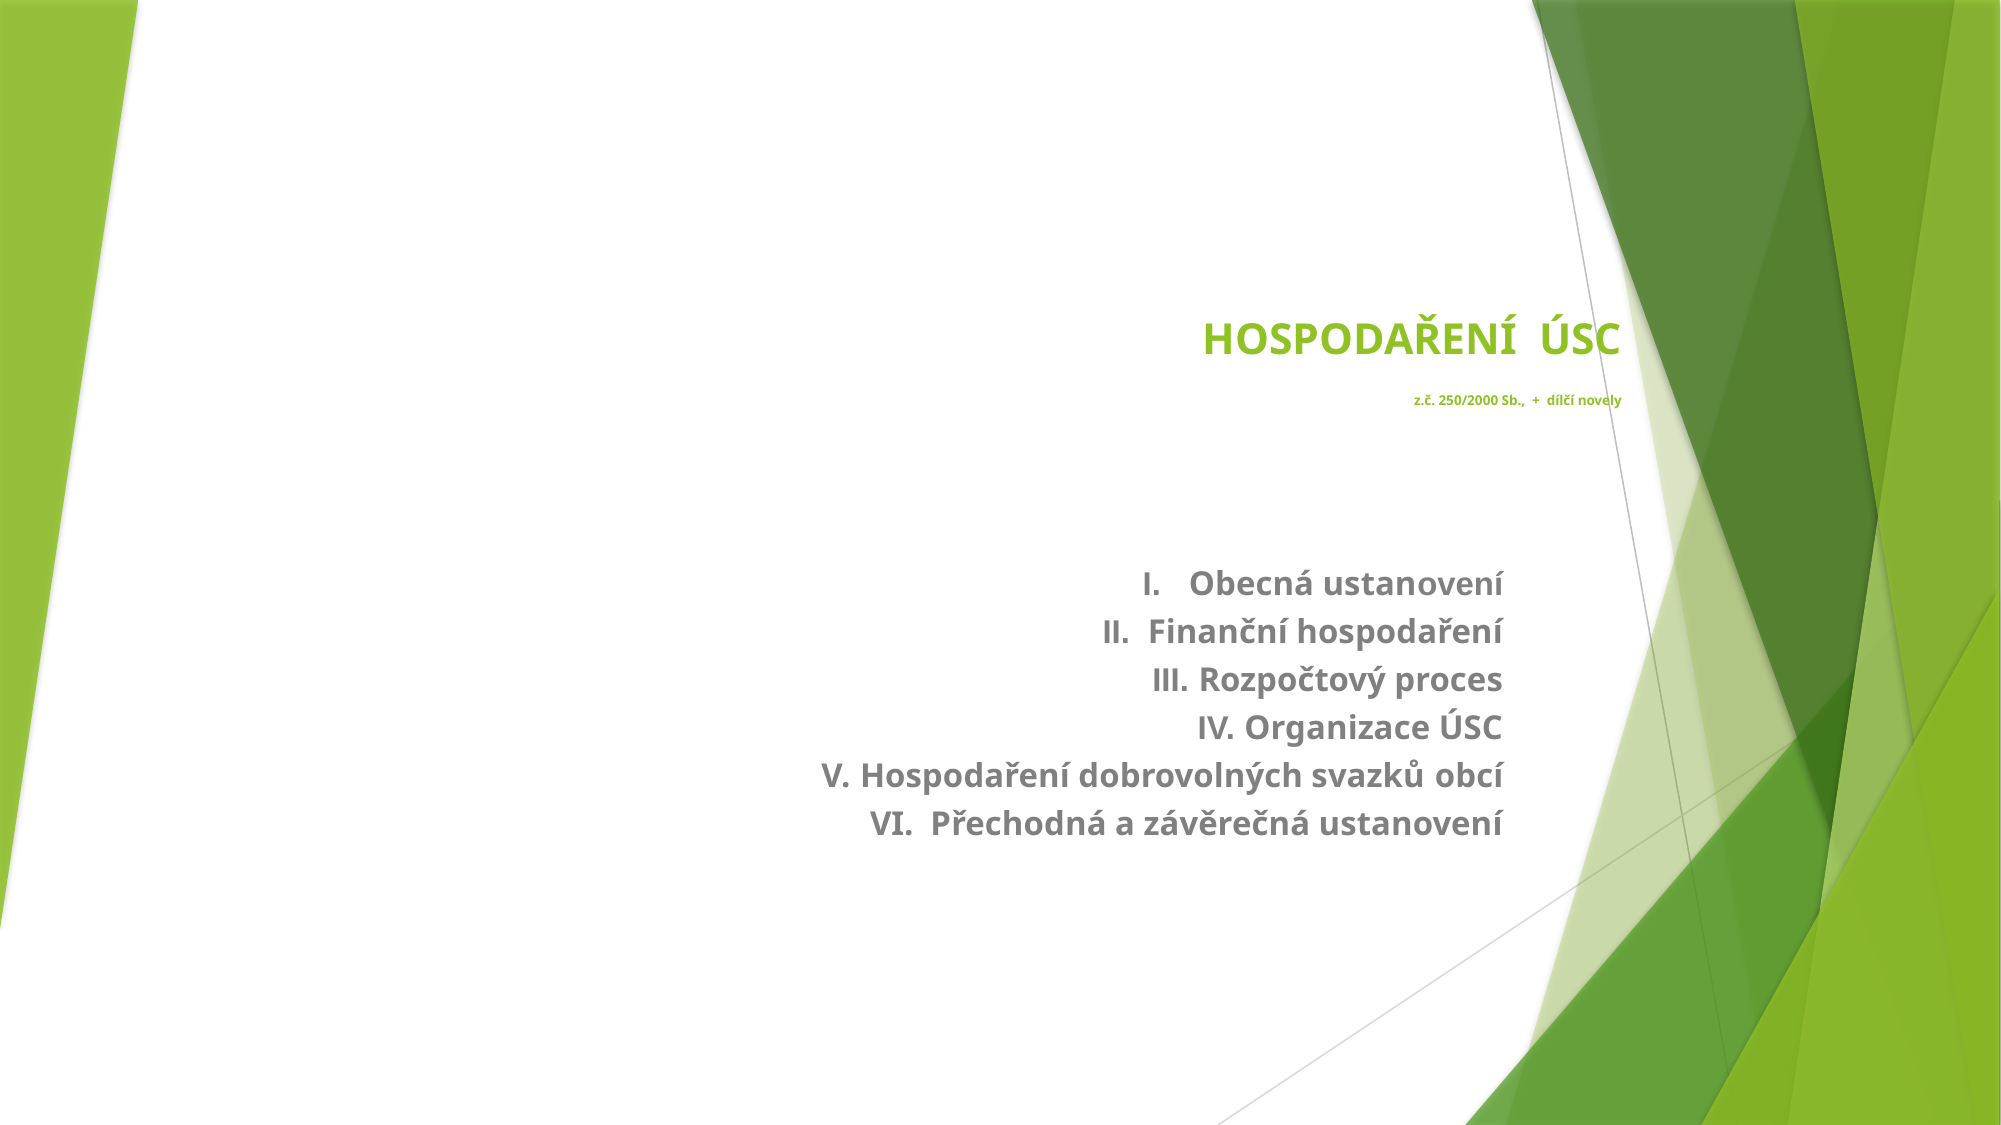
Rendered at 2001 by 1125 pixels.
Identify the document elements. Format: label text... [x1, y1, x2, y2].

subtitle I. Obecná ustanovení II. Finanční hospodaření III. Rozpočtový proces IV. Organizace ÚSC V. Hospodaření dobrovolných svazků obcí VI. Přechodná a závěrečná ustanovení [362, 562, 1519, 850]
title HOSPODAŘENÍ ÚSC z.č. 250/2000 Sb., + dílčí novely [362, 196, 1638, 438]
